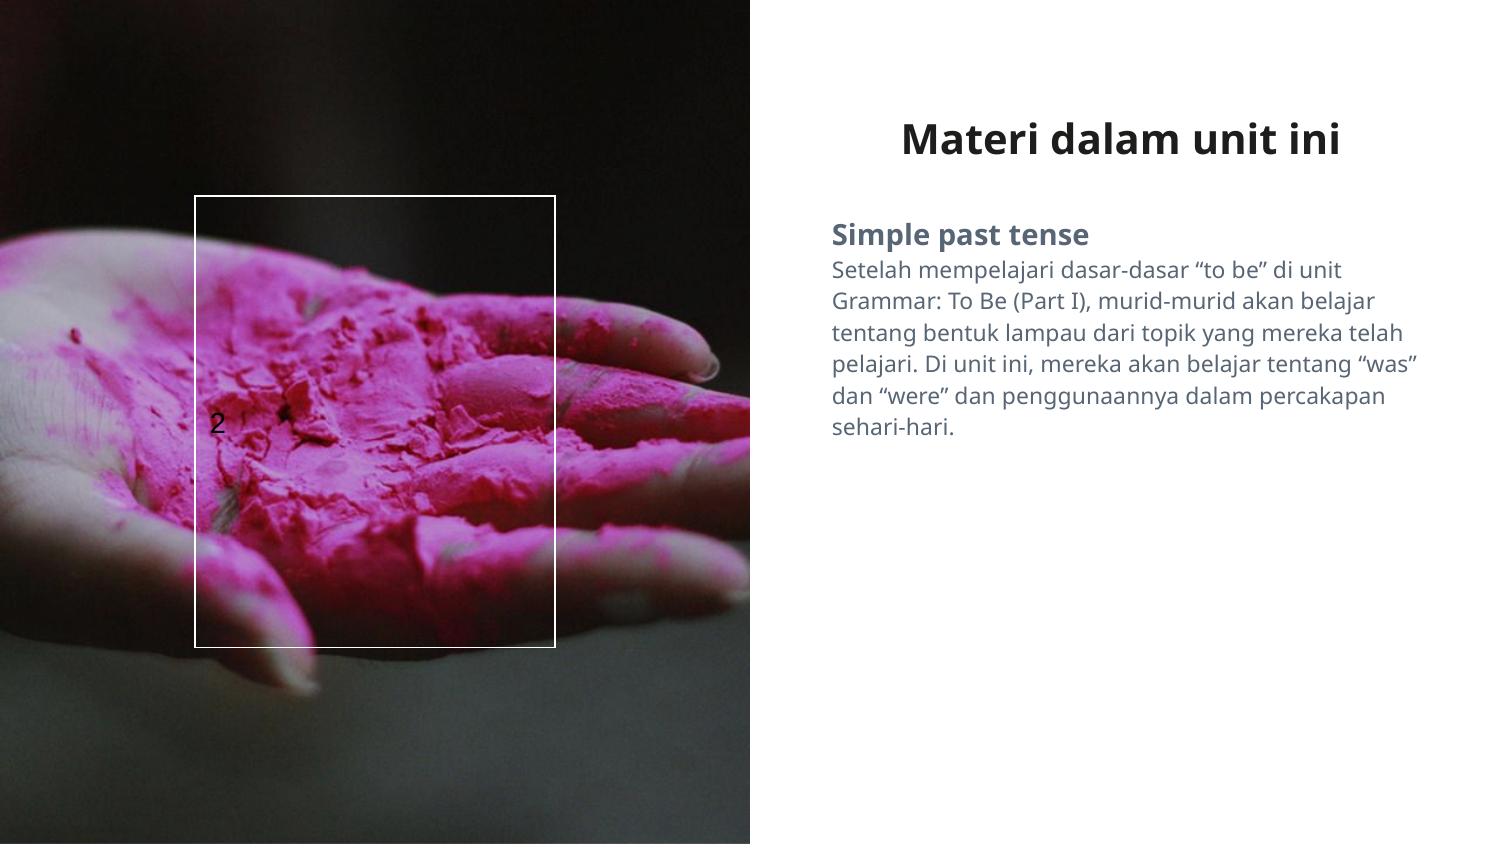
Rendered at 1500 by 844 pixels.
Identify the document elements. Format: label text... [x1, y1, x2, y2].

picture [0, 0, 751, 844]
title Materi dalam unit ini [862, 37, 1380, 179]
list Simple past tense Setelah mempelajari dasar-dasar “to be” di unit Grammar: To Be (Part I), murid-murid akan belajar tentang bentuk lampau dari topik yang mereka telah pelajari. Di unit ini, mereka akan belajar tentang “was” dan “were” dan penggunaannya dalam percakapan sehari-hari. [816, 196, 1442, 624]
